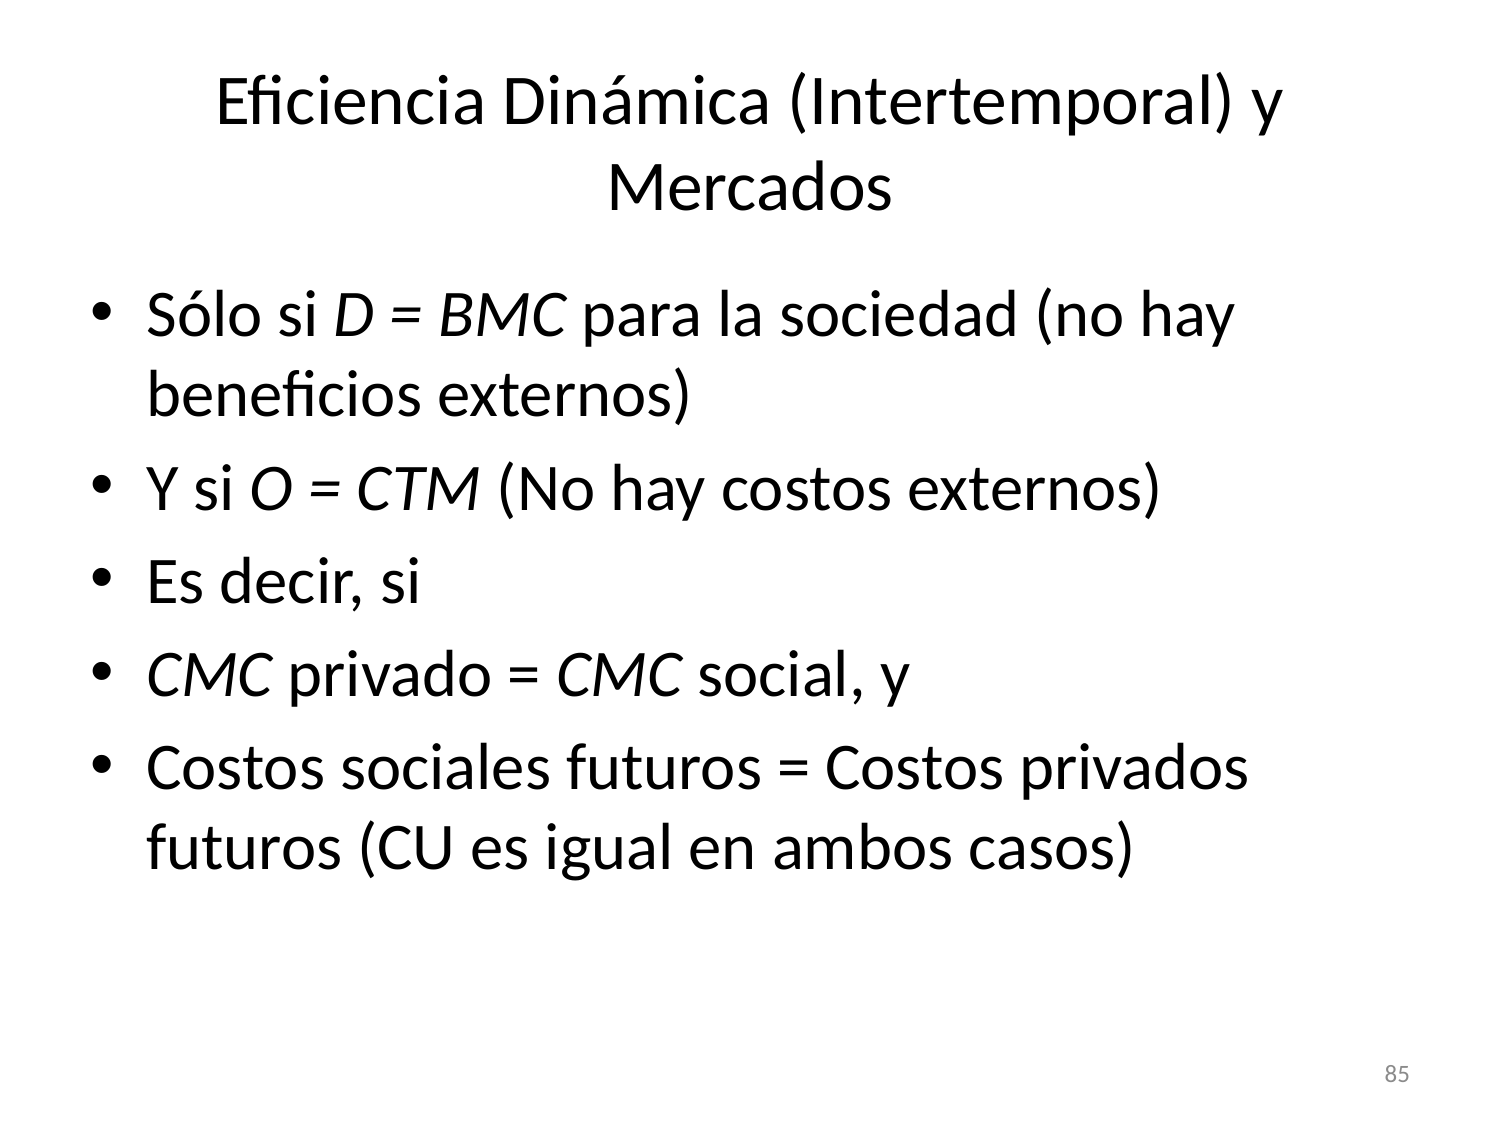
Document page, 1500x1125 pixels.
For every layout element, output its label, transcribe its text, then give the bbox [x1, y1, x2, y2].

slide_number 85 [1074, 1042, 1425, 1103]
title Eficiencia Dinámica (Intertemporal) y Mercados [75, 45, 1425, 233]
list Sólo si D = BMC para la sociedad (no hay beneficios externos) Y si O = CTM (No hay costos externos) Es decir, si CMC privado = CMC social, y Costos sociales futuros = Costos privados futuros (CU es igual en ambos casos) [75, 262, 1425, 1005]
